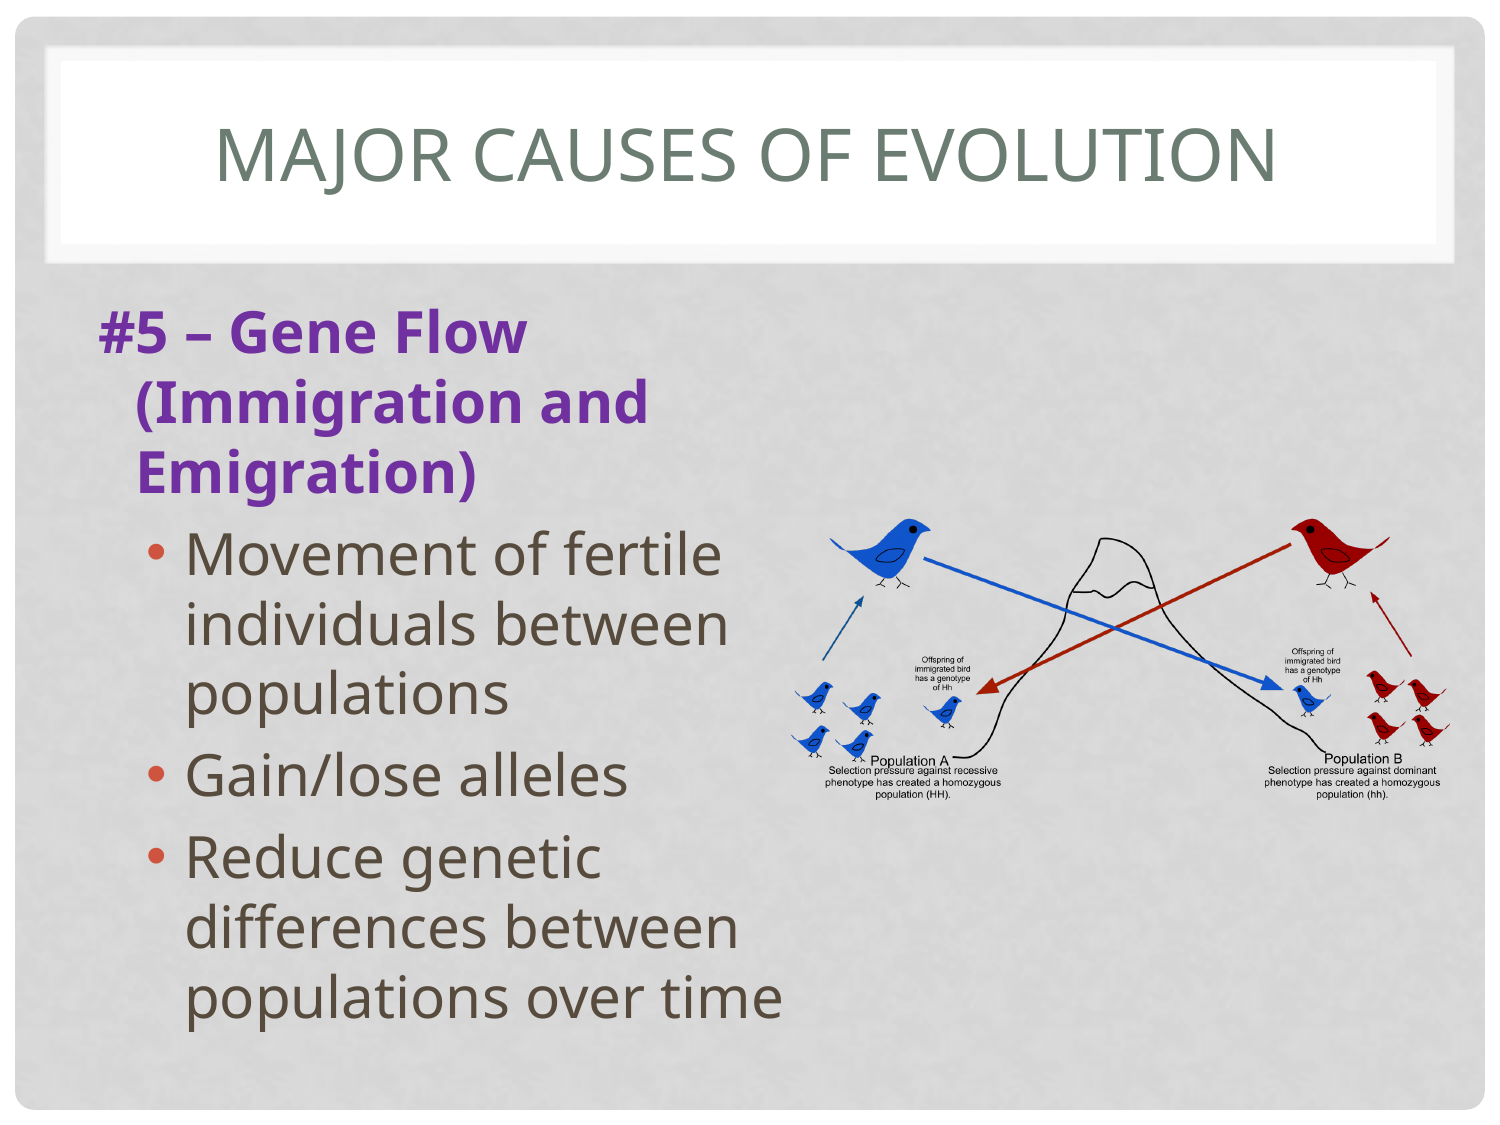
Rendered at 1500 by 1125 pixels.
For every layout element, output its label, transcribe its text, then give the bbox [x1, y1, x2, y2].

title Major Causes of Evolution [69, 66, 1425, 238]
list #5 – Gene Flow (Immigration and Emigration) Movement of fertile individuals between populations Gain/lose alleles Reduce genetic differences between populations over time [64, 287, 893, 986]
picture [15, 16, 1485, 1110]
